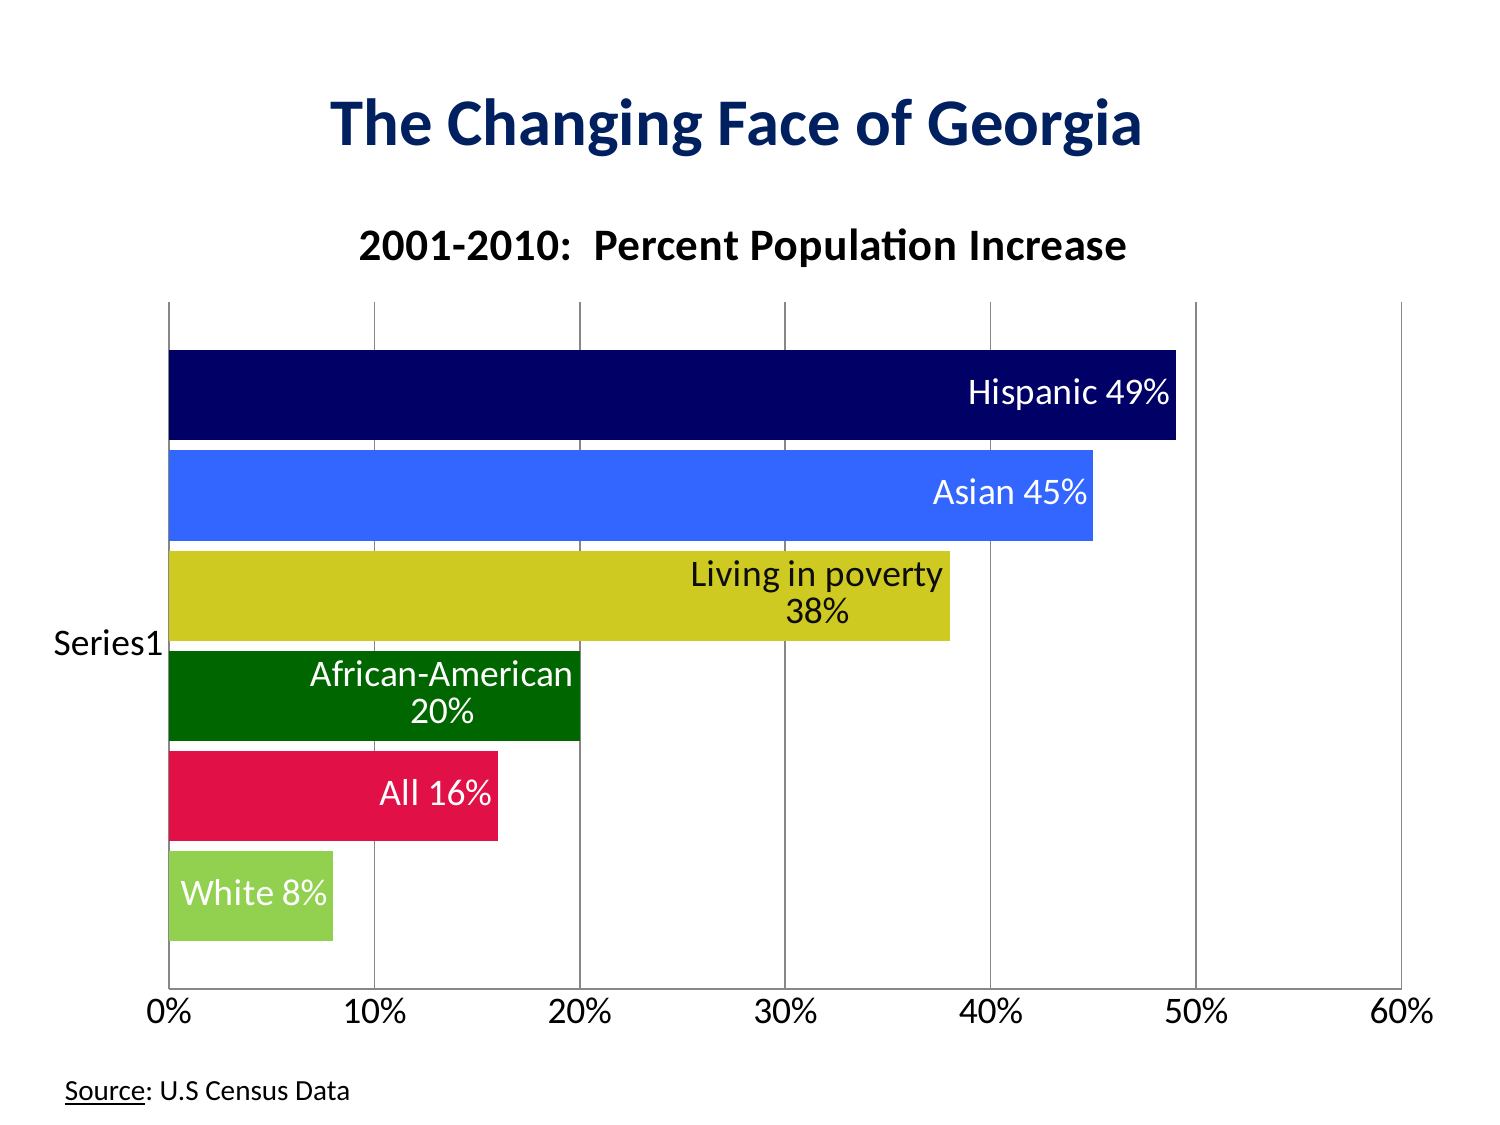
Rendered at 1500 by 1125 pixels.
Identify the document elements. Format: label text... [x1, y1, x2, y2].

text_box Source: U.S Census Data [49, 1064, 413, 1115]
chart [24, 187, 1463, 1051]
title The Changing Face of Georgia [62, 24, 1413, 185]
